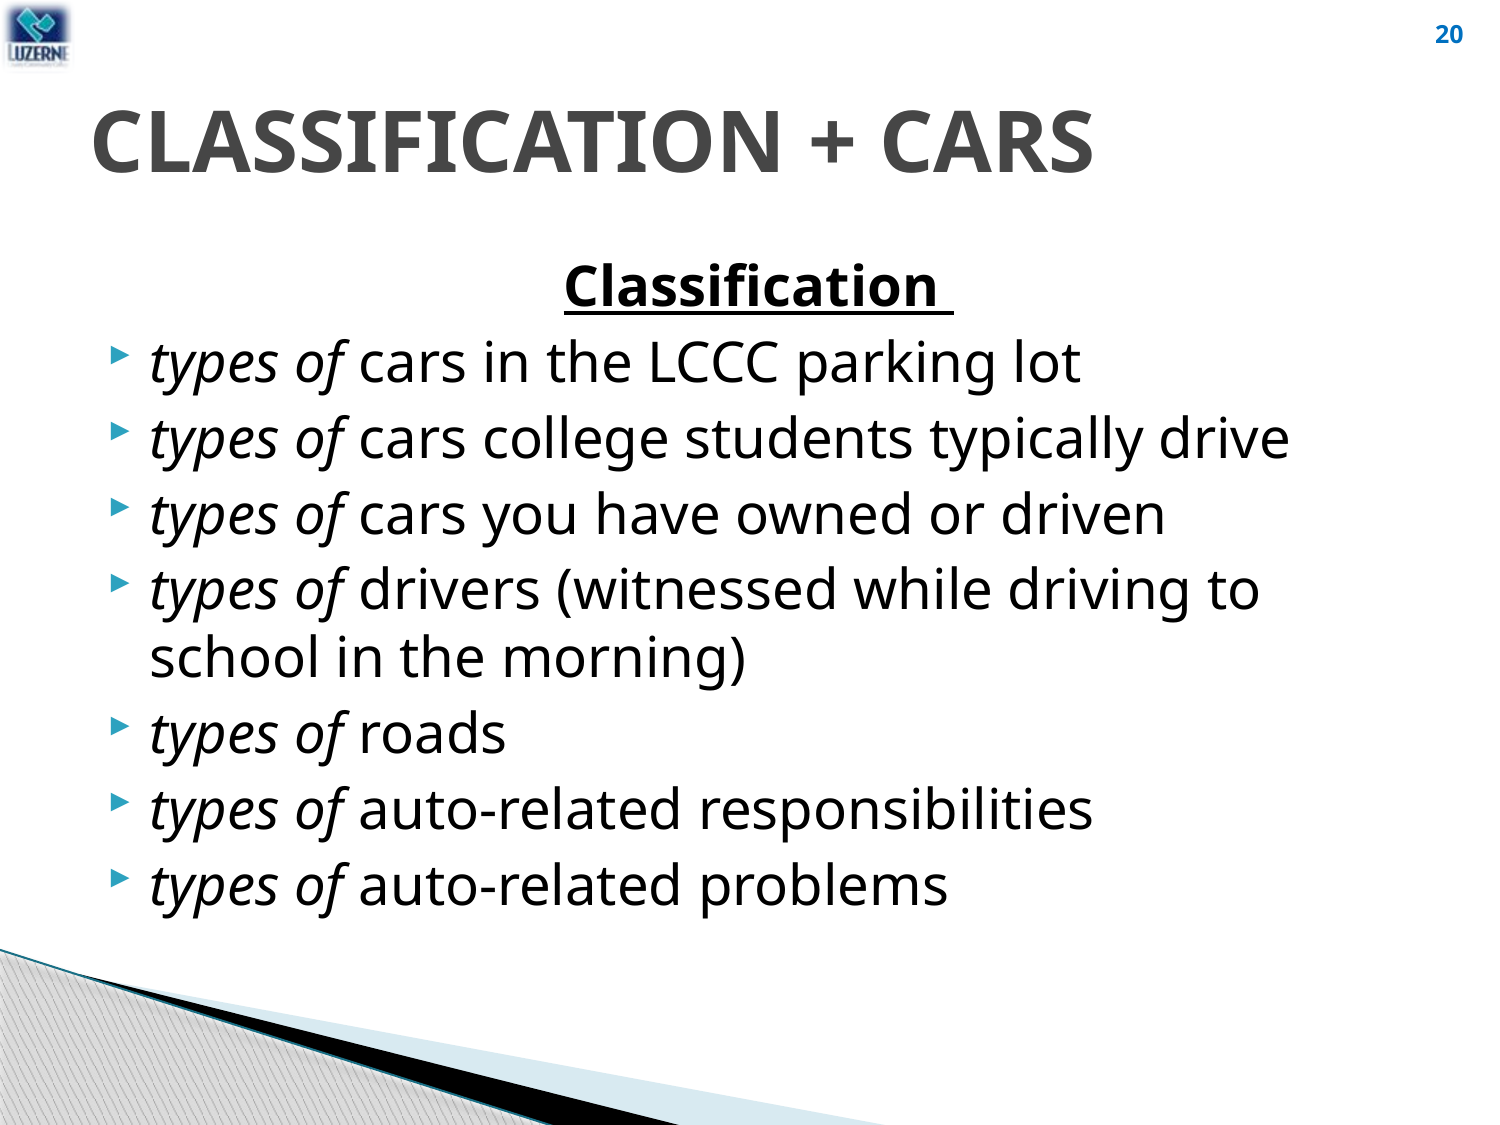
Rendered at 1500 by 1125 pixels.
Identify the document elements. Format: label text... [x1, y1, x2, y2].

slide_number 20 [1400, 0, 1479, 60]
title CLASSIFICATION + CARS [75, 45, 1425, 233]
list Classification types of cars in the LCCC parking lot types of cars college students typically drive types of cars you have owned or driven types of drivers (witnessed while driving to school in the morning) types of roads types of auto-related responsibilities types of auto-related problems [75, 243, 1425, 986]
picture [0, 0, 76, 76]
